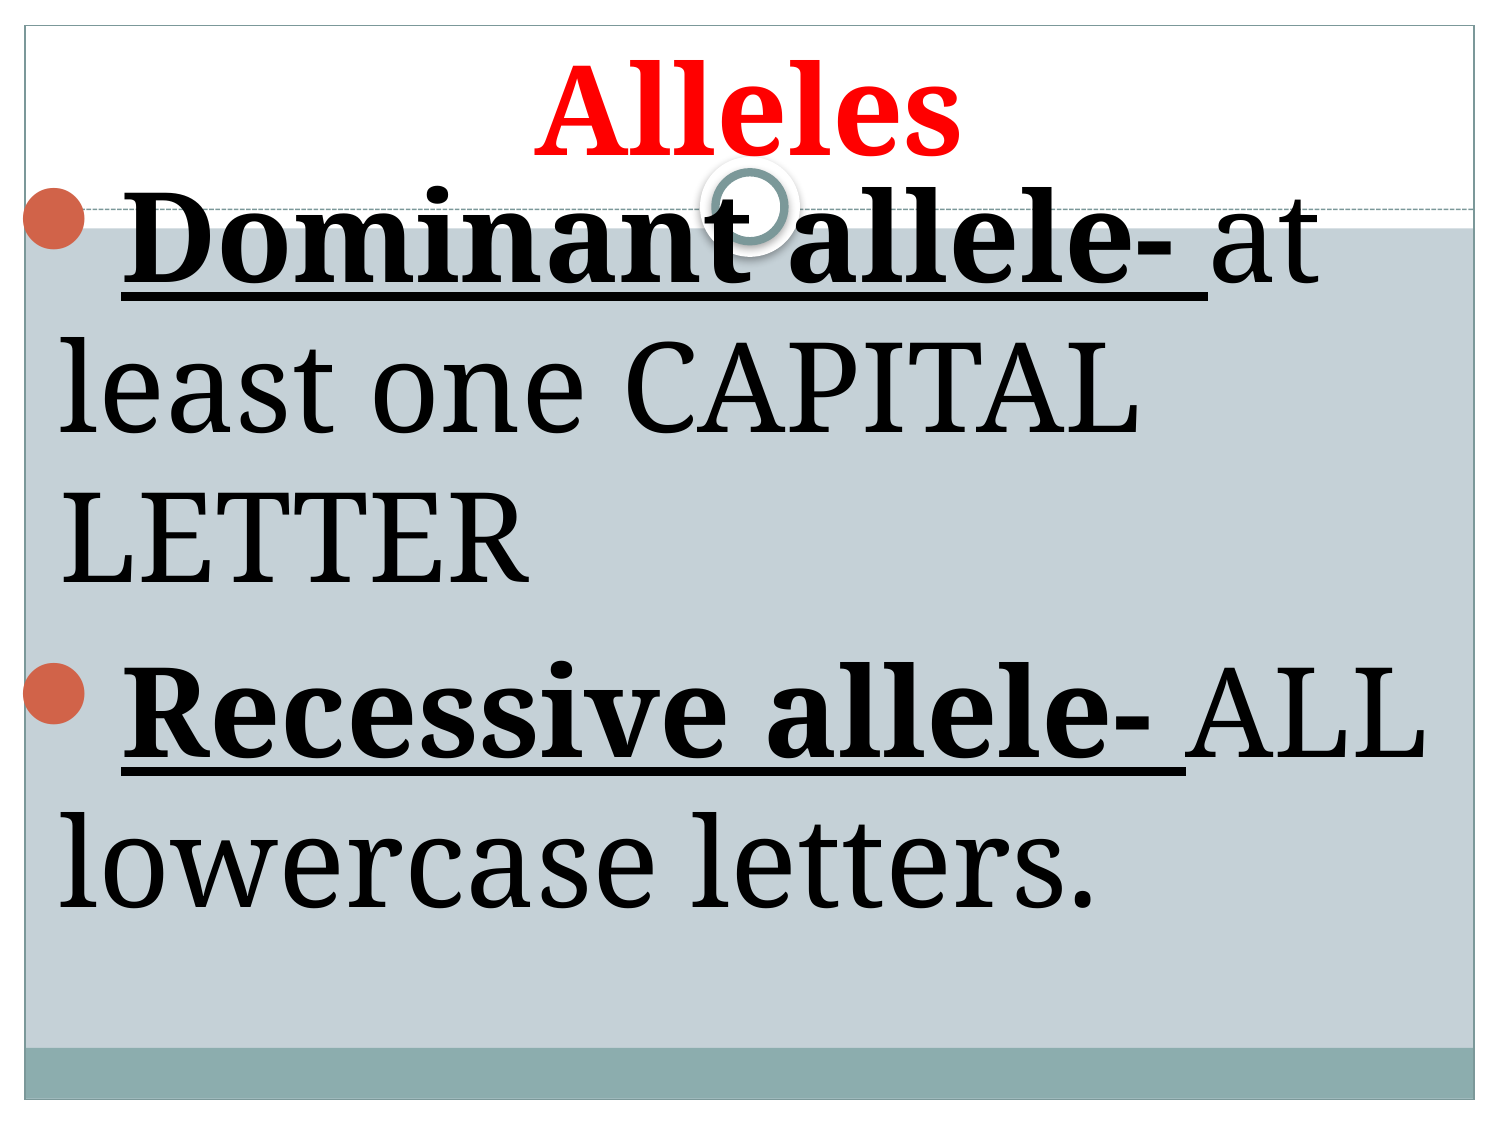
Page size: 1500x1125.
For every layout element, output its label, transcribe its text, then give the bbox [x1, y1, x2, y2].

list Dominant allele- at least one CAPITAL LETTER Recessive allele- ALL lowercase letters. [0, 149, 1500, 1125]
title Alleles [75, 0, 1425, 149]
